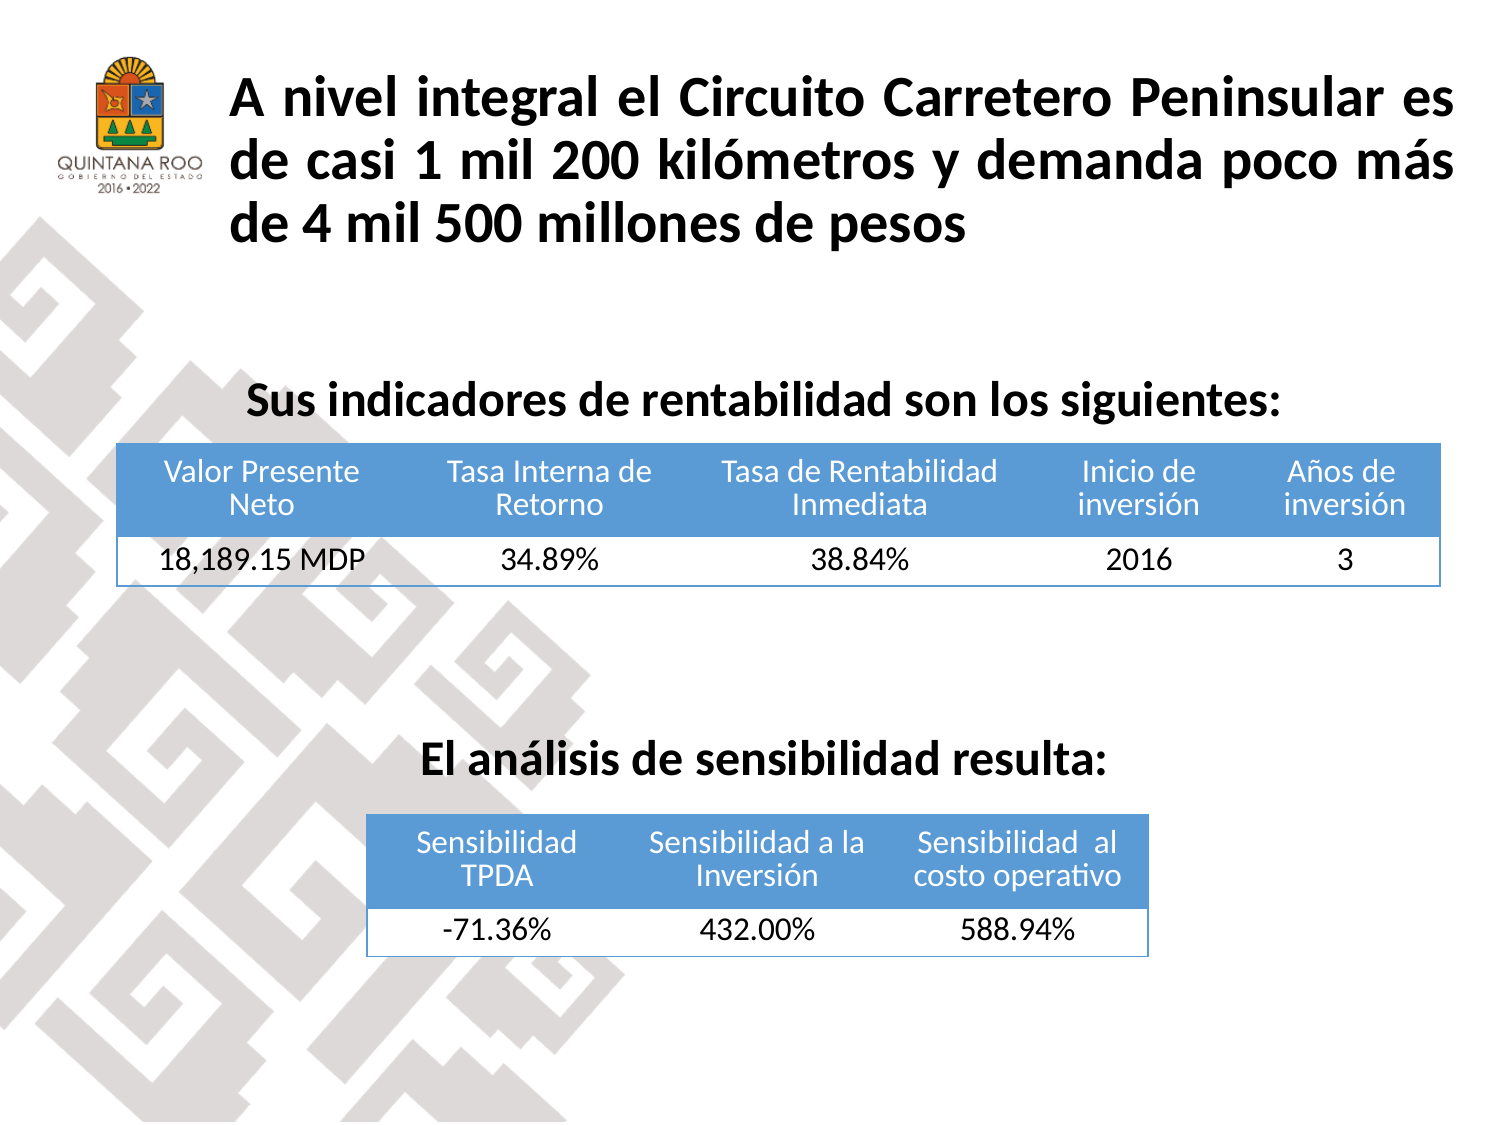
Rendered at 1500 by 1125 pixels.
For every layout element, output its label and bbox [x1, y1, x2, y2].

list [0, 0, 1500, 1122]
